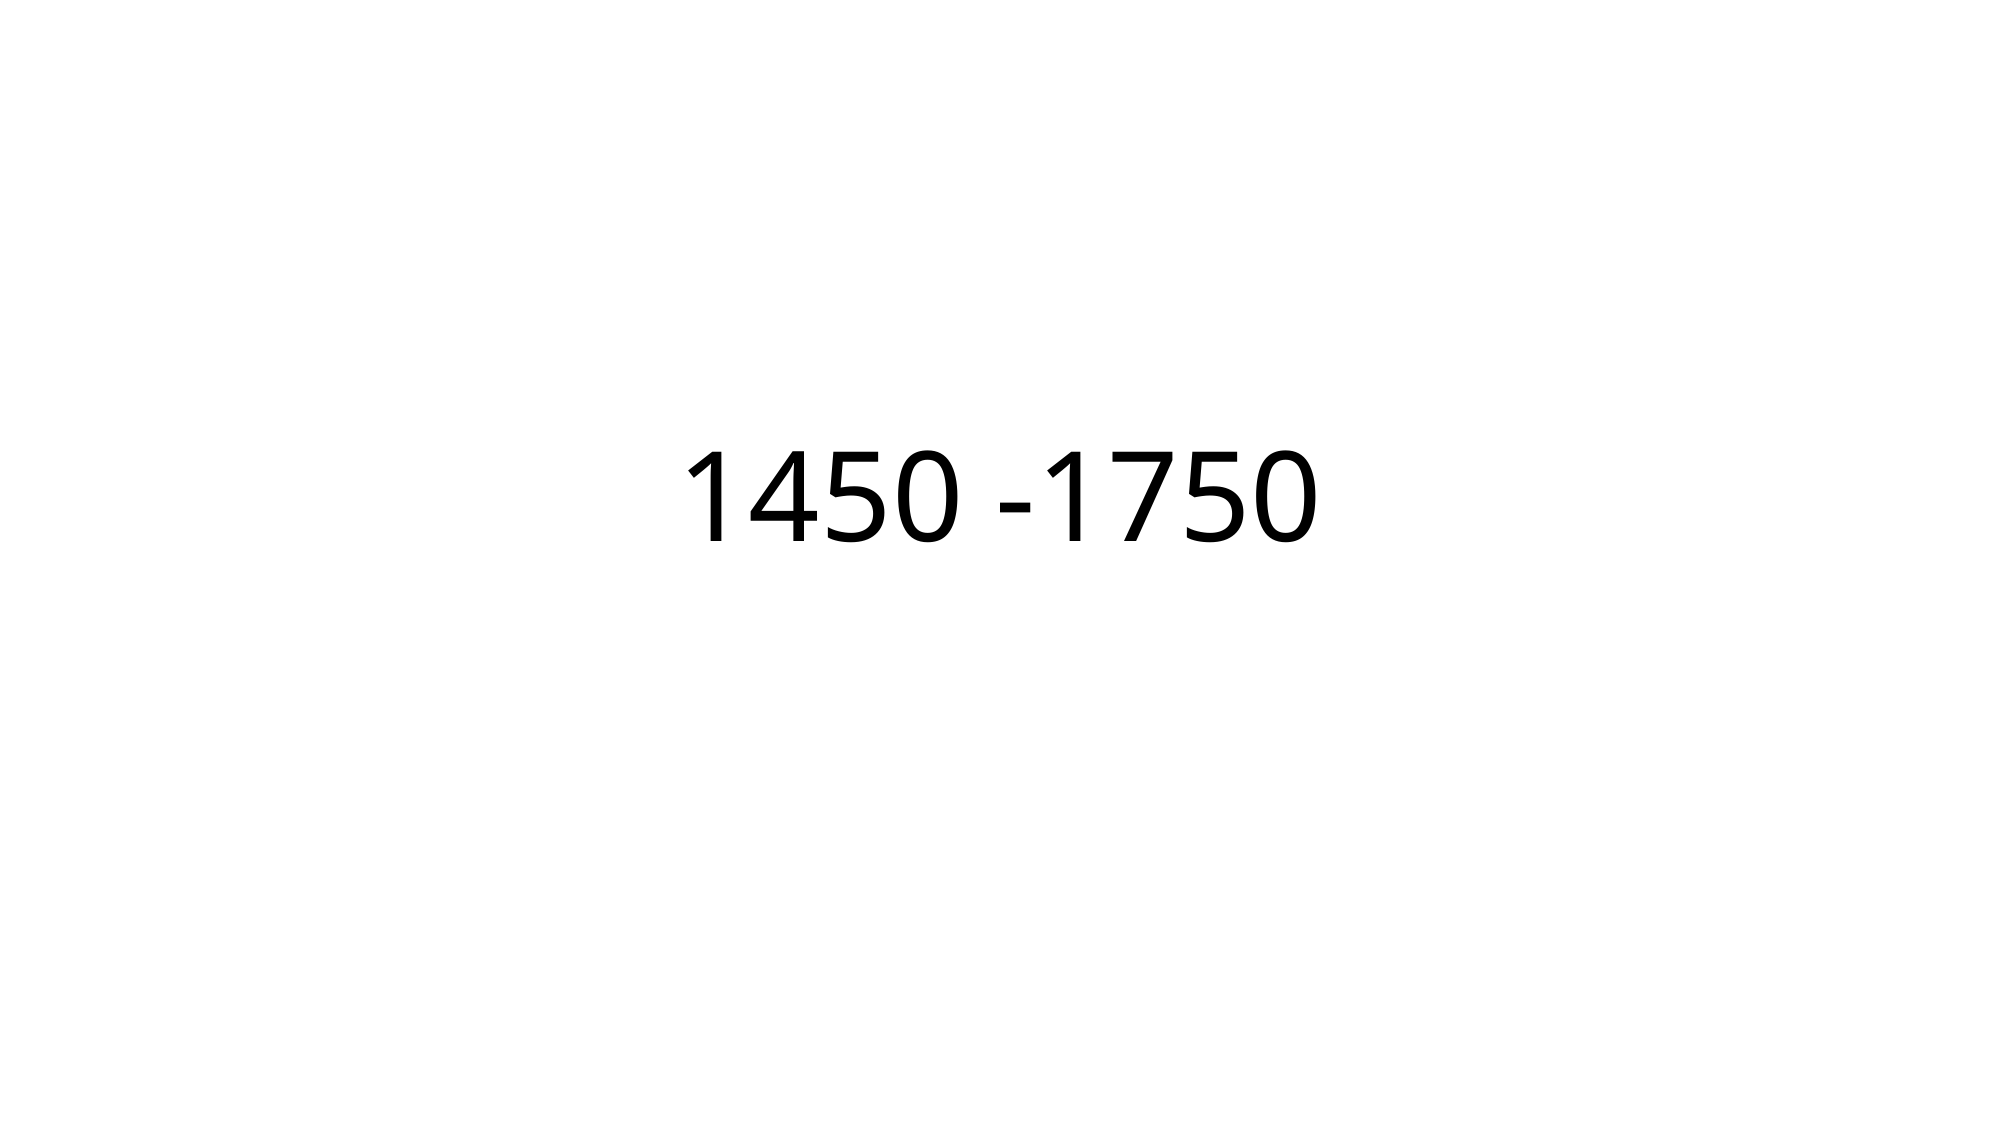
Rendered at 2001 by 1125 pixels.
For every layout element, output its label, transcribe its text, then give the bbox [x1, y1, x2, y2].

title 1450 -1750 [249, 184, 1750, 576]
